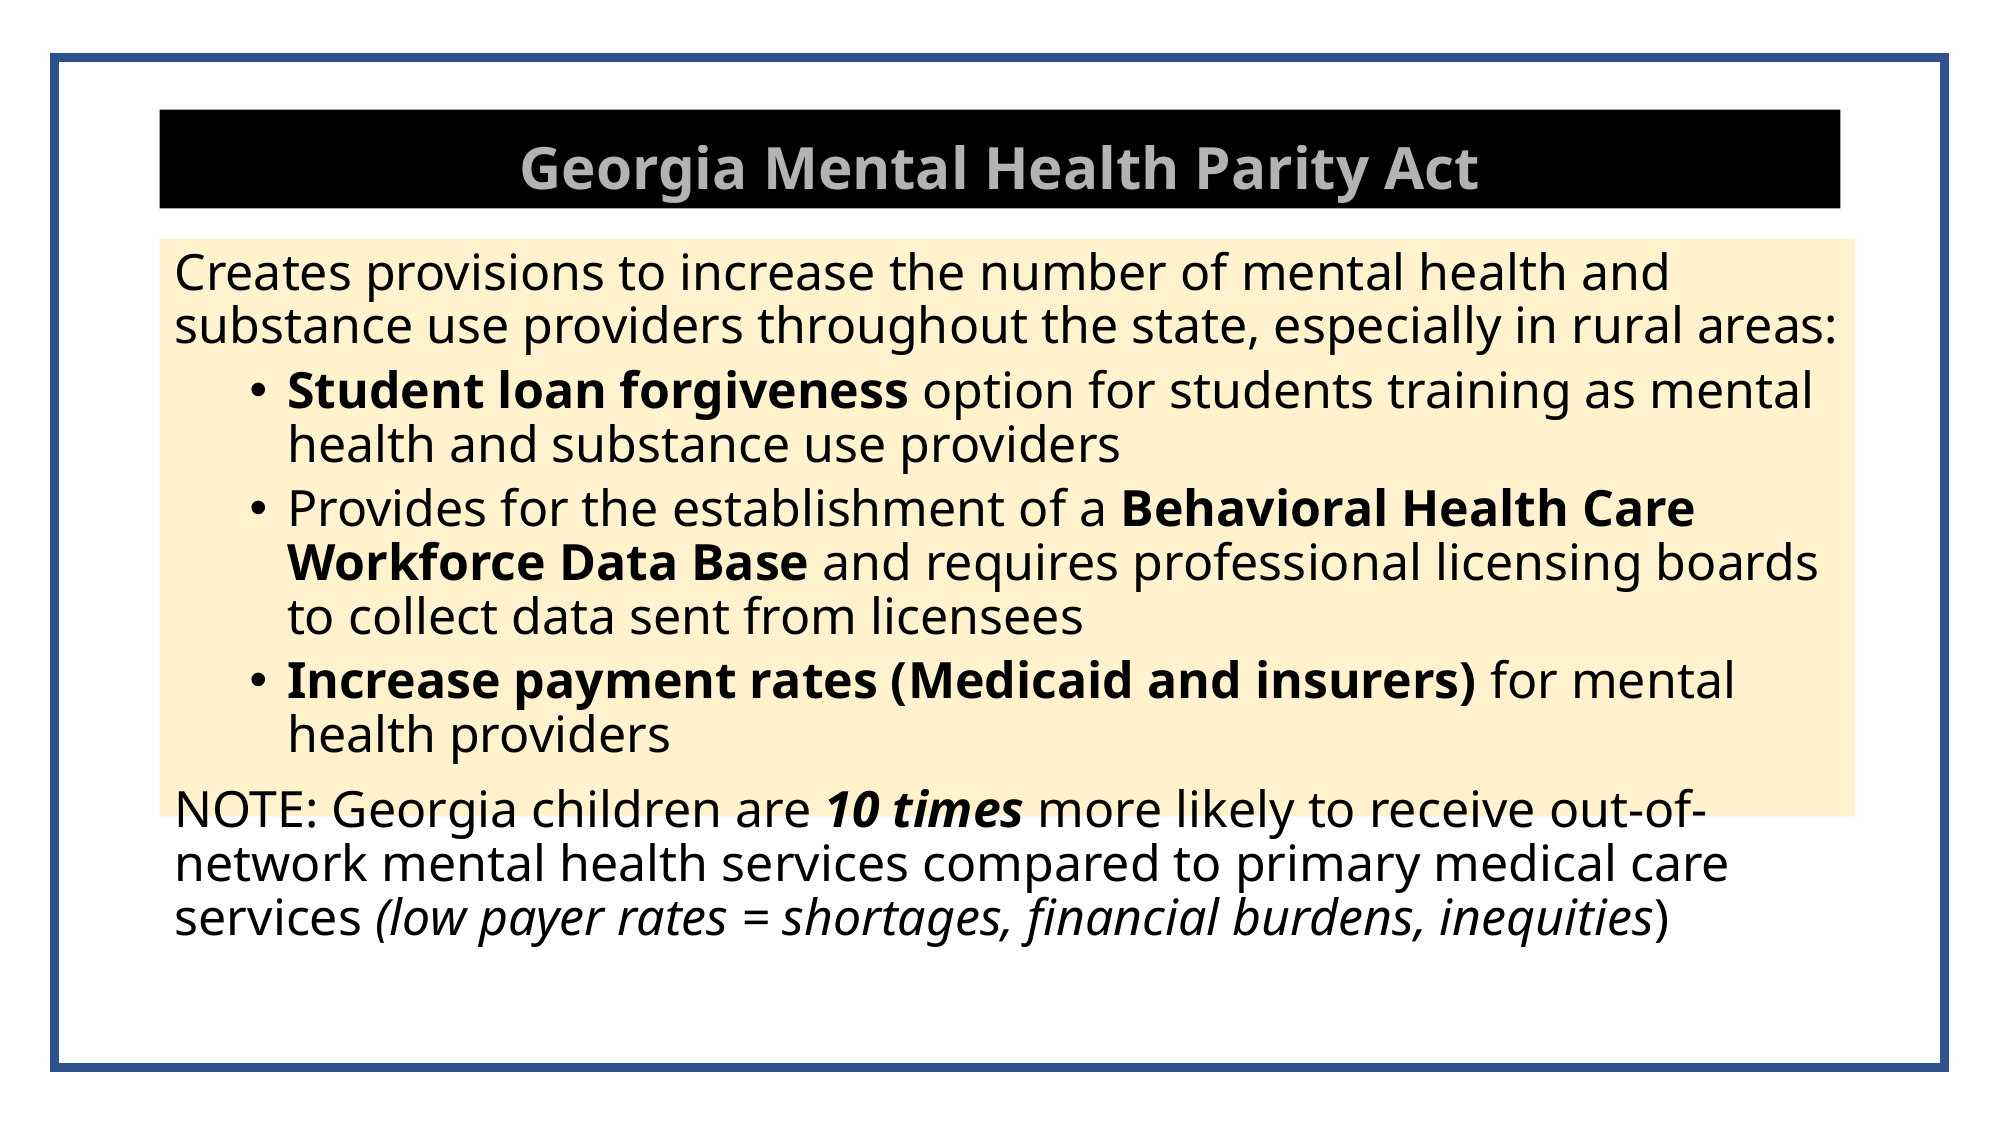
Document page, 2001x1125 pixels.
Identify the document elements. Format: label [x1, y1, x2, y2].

picture [50, 53, 1949, 1072]
